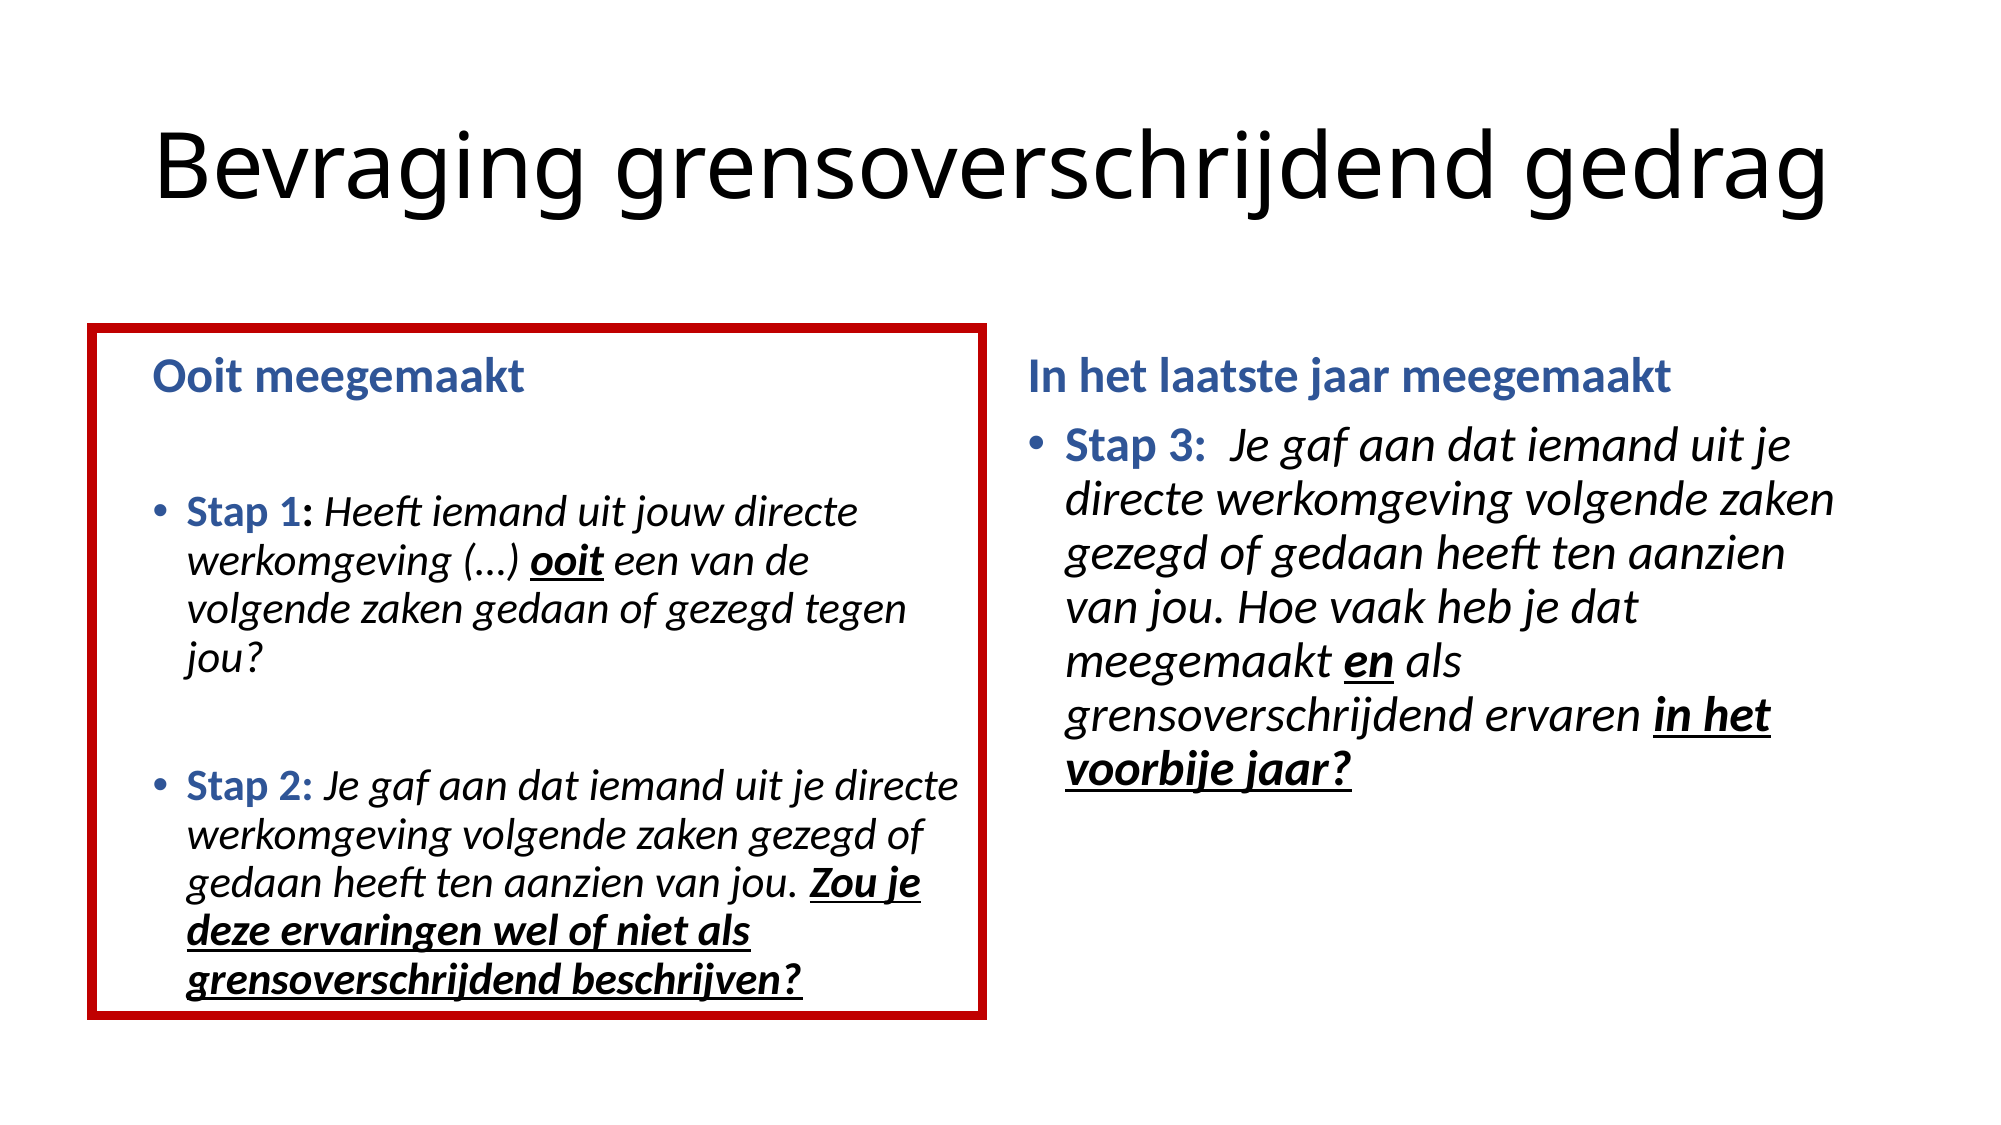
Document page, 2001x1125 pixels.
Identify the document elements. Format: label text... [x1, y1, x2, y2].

list Stap 3: Je gaf aan dat iemand uit je directe werkomgeving volgende zaken gezegd of gedaan heeft ten aanzien van jou. Hoe vaak heb je dat meegemaakt en als grensoverschrijdend ervaren in het voorbije jaar? [1012, 410, 1863, 1016]
text_box [91, 327, 983, 1016]
list Ooit meegemaakt [137, 275, 984, 410]
list In het laatste jaar meegemaakt [1012, 275, 1863, 410]
title Bevraging grensoverschrijdend gedrag [137, 59, 1863, 278]
